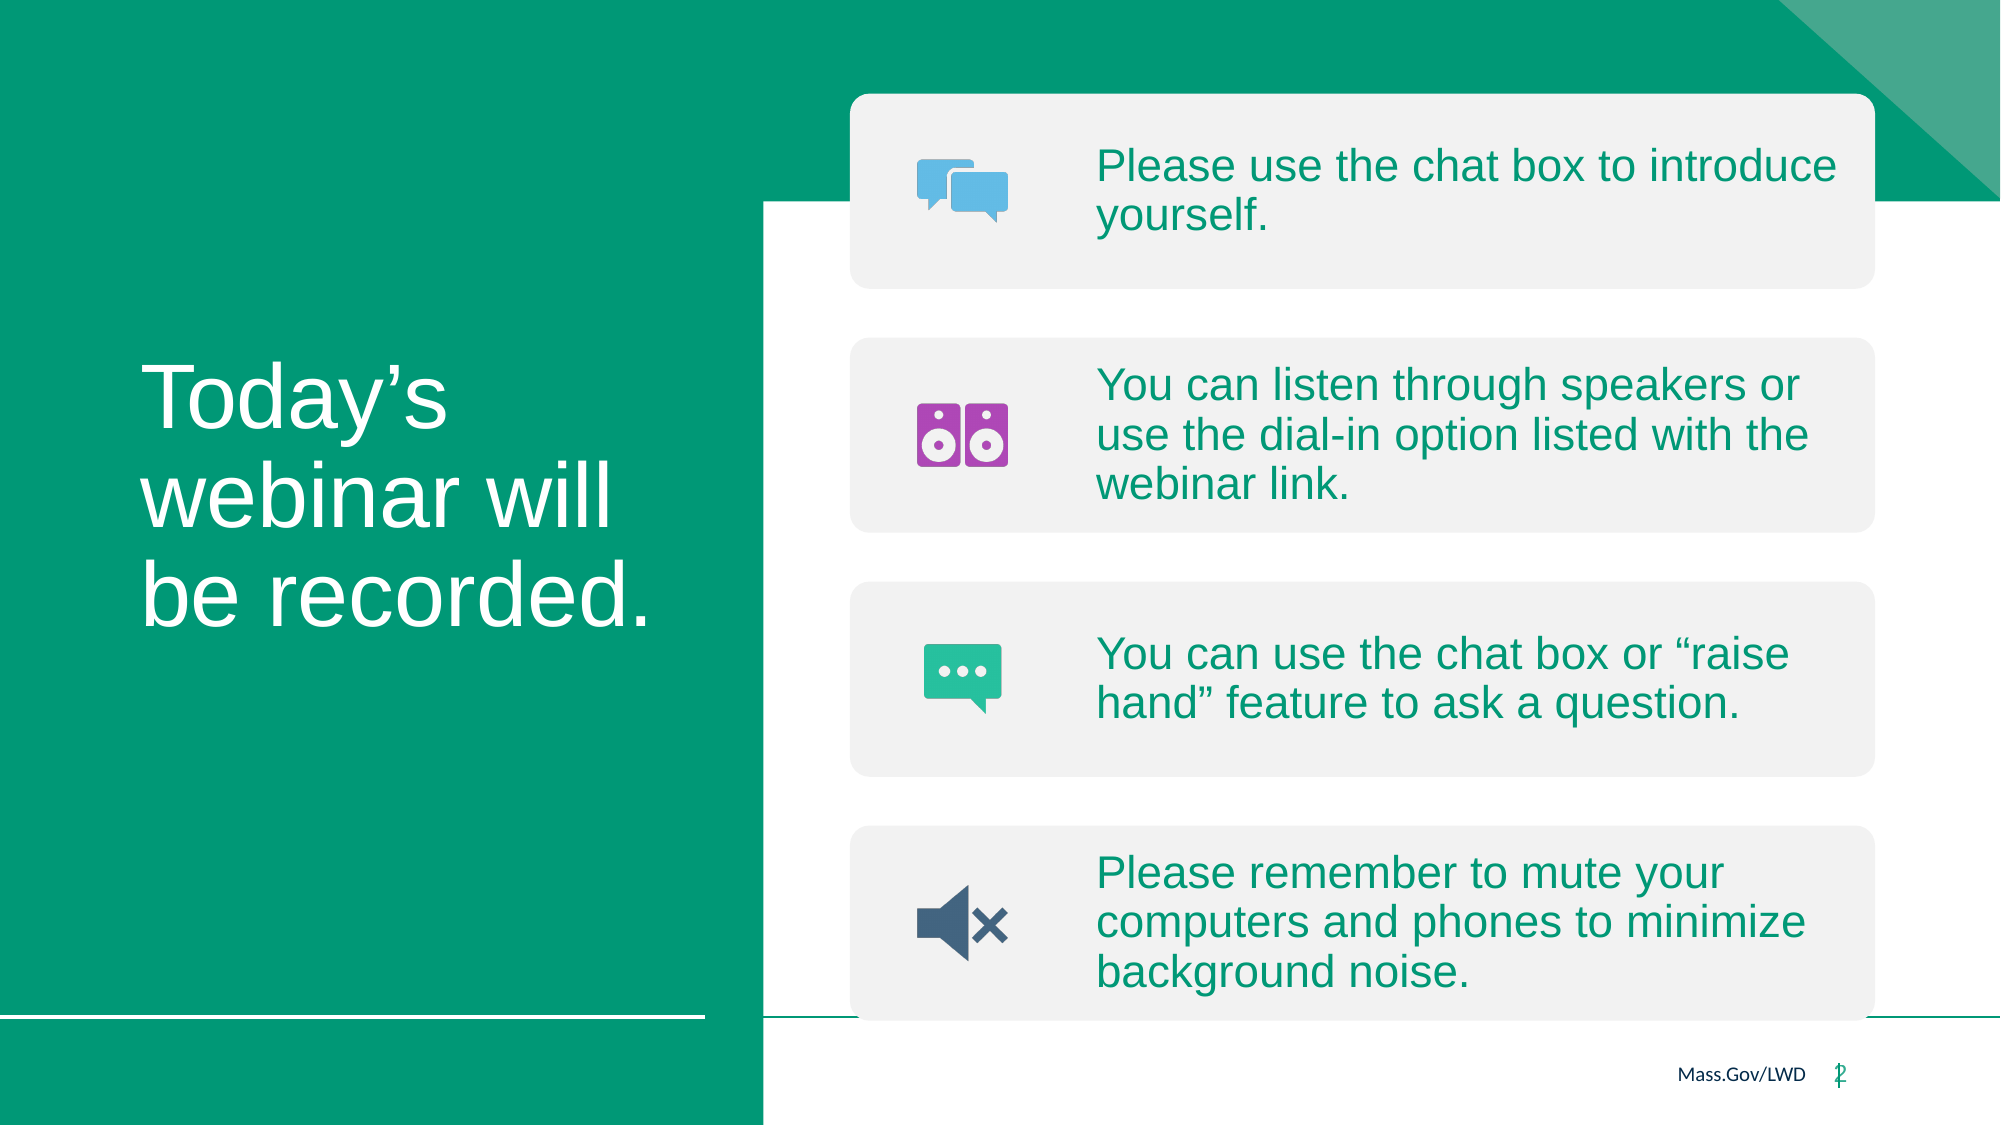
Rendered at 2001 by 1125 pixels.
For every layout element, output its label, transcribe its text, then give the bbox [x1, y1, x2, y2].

slide_number 2 [1681, 1042, 1863, 1103]
title Today’s webinar will be recorded. [125, 91, 711, 905]
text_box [849, 92, 1876, 1022]
text_box [0, 0, 766, 1125]
